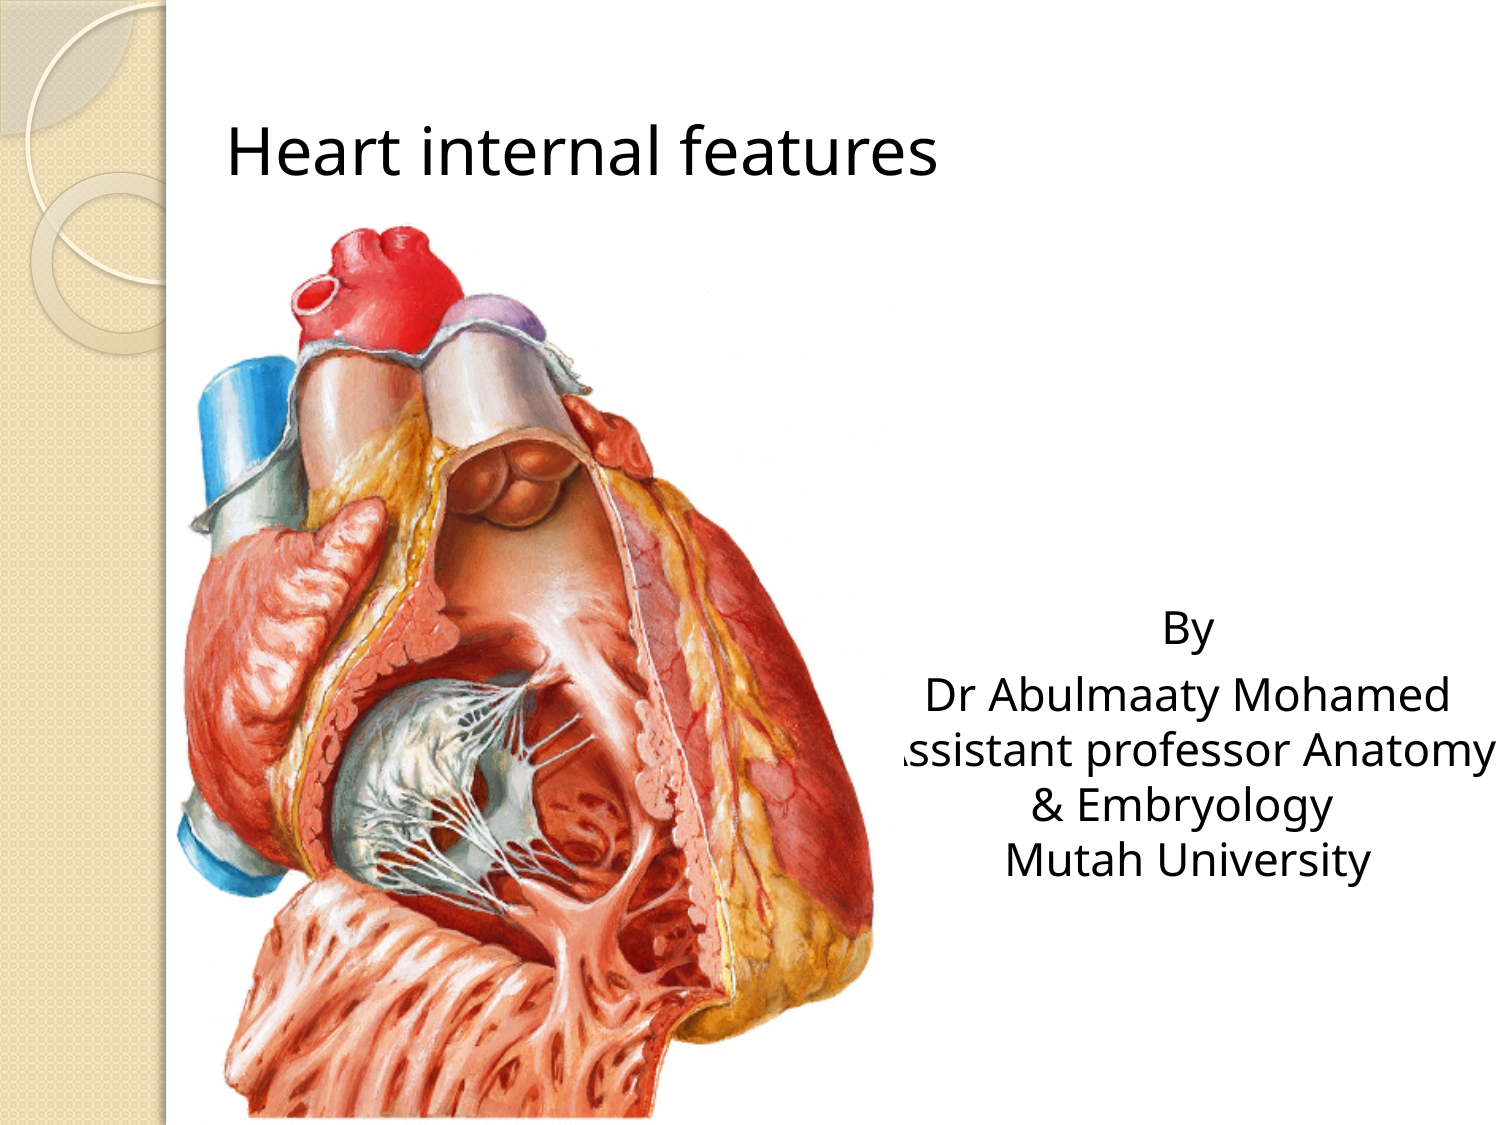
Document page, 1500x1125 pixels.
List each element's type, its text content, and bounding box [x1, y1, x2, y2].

list By Dr Abulmaaty Mohamed Assistant professor Anatomy & Embryology Mutah University [910, 301, 1500, 1125]
title Heart internal features [159, 42, 1376, 256]
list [170, 195, 904, 1125]
